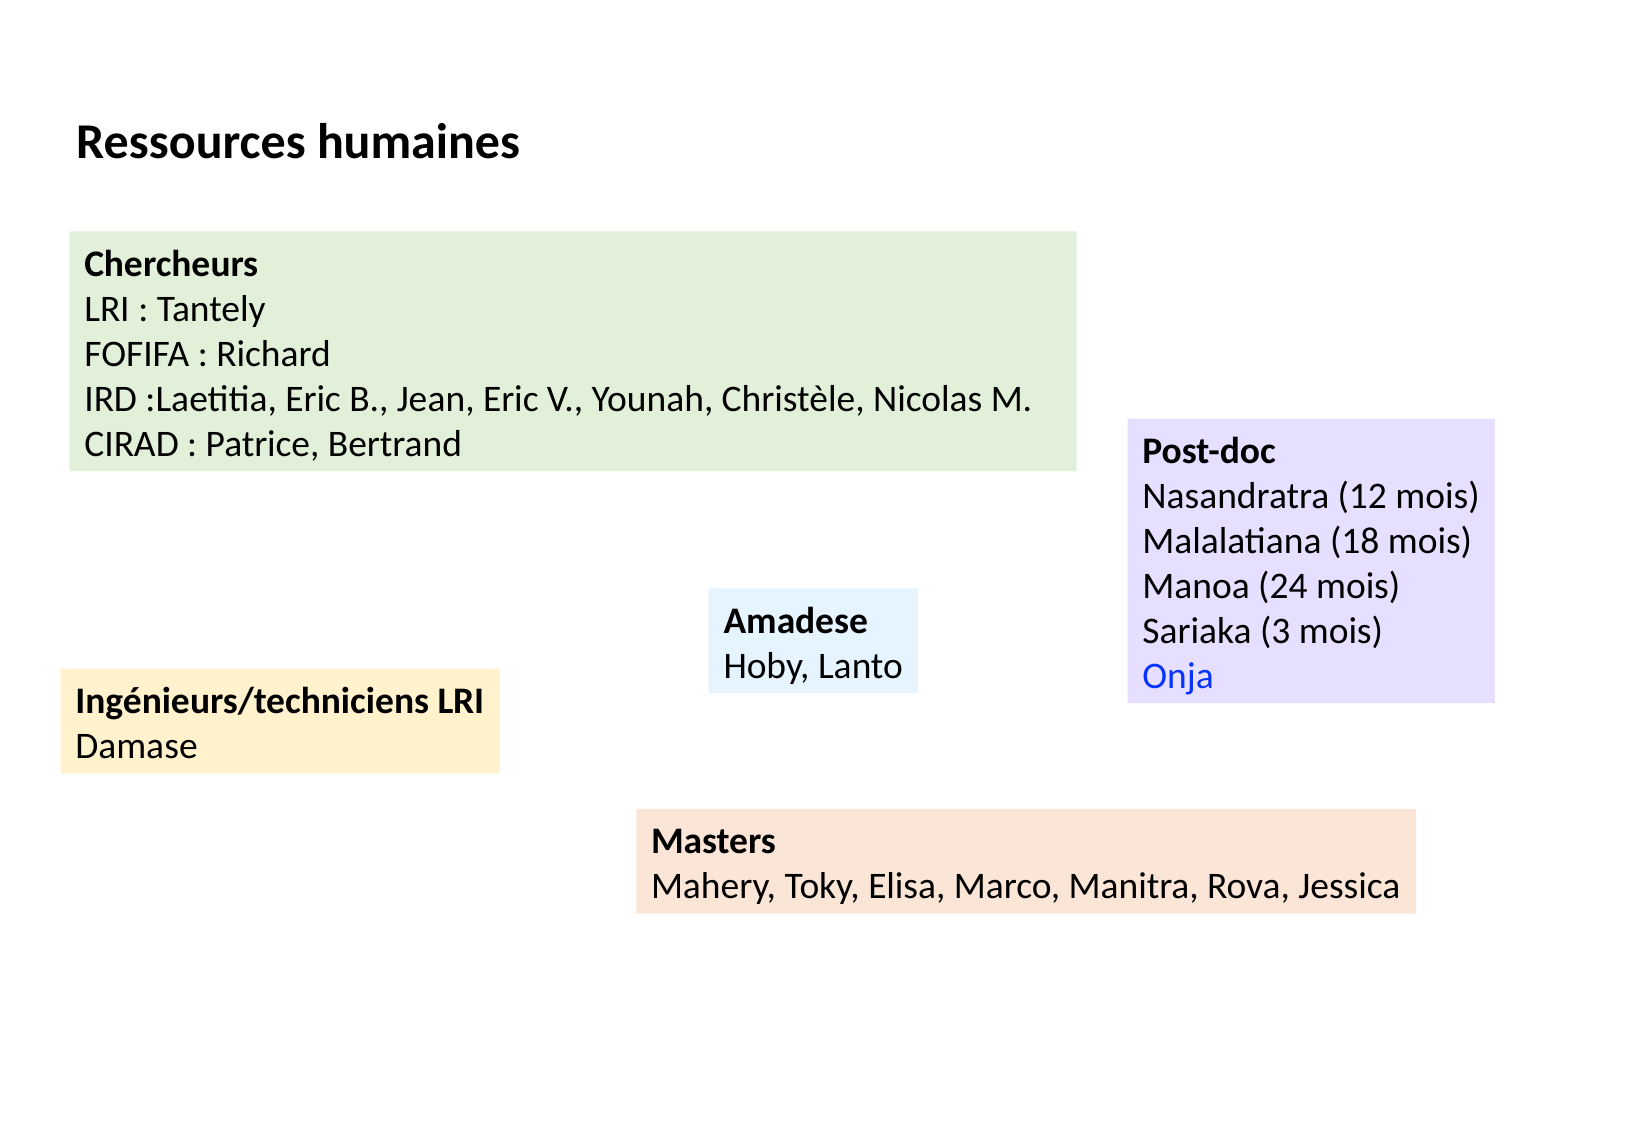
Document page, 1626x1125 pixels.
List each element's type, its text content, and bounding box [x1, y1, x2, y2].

text_box Chercheurs LRI : Tantely FOFIFA : Richard IRD :Laetitia, Eric B., Jean, Eric V., Younah, Christèle, Nicolas M. CIRAD : Patrice, Bertrand [69, 231, 1077, 472]
text_box Masters Mahery, Toky, Elisa, Marco, Manitra, Rova, Jessica [636, 808, 1417, 914]
text_box Post-doc Nasandratra (12 mois) Malalatiana (18 mois) Manoa (24 mois) Sariaka (3 mois) Onja [1127, 418, 1495, 704]
text_box Ingénieurs/techniciens LRI Damase [60, 668, 500, 774]
text_box Ressources humaines [61, 101, 536, 177]
text_box Amadese Hoby, Lanto [708, 588, 918, 694]
